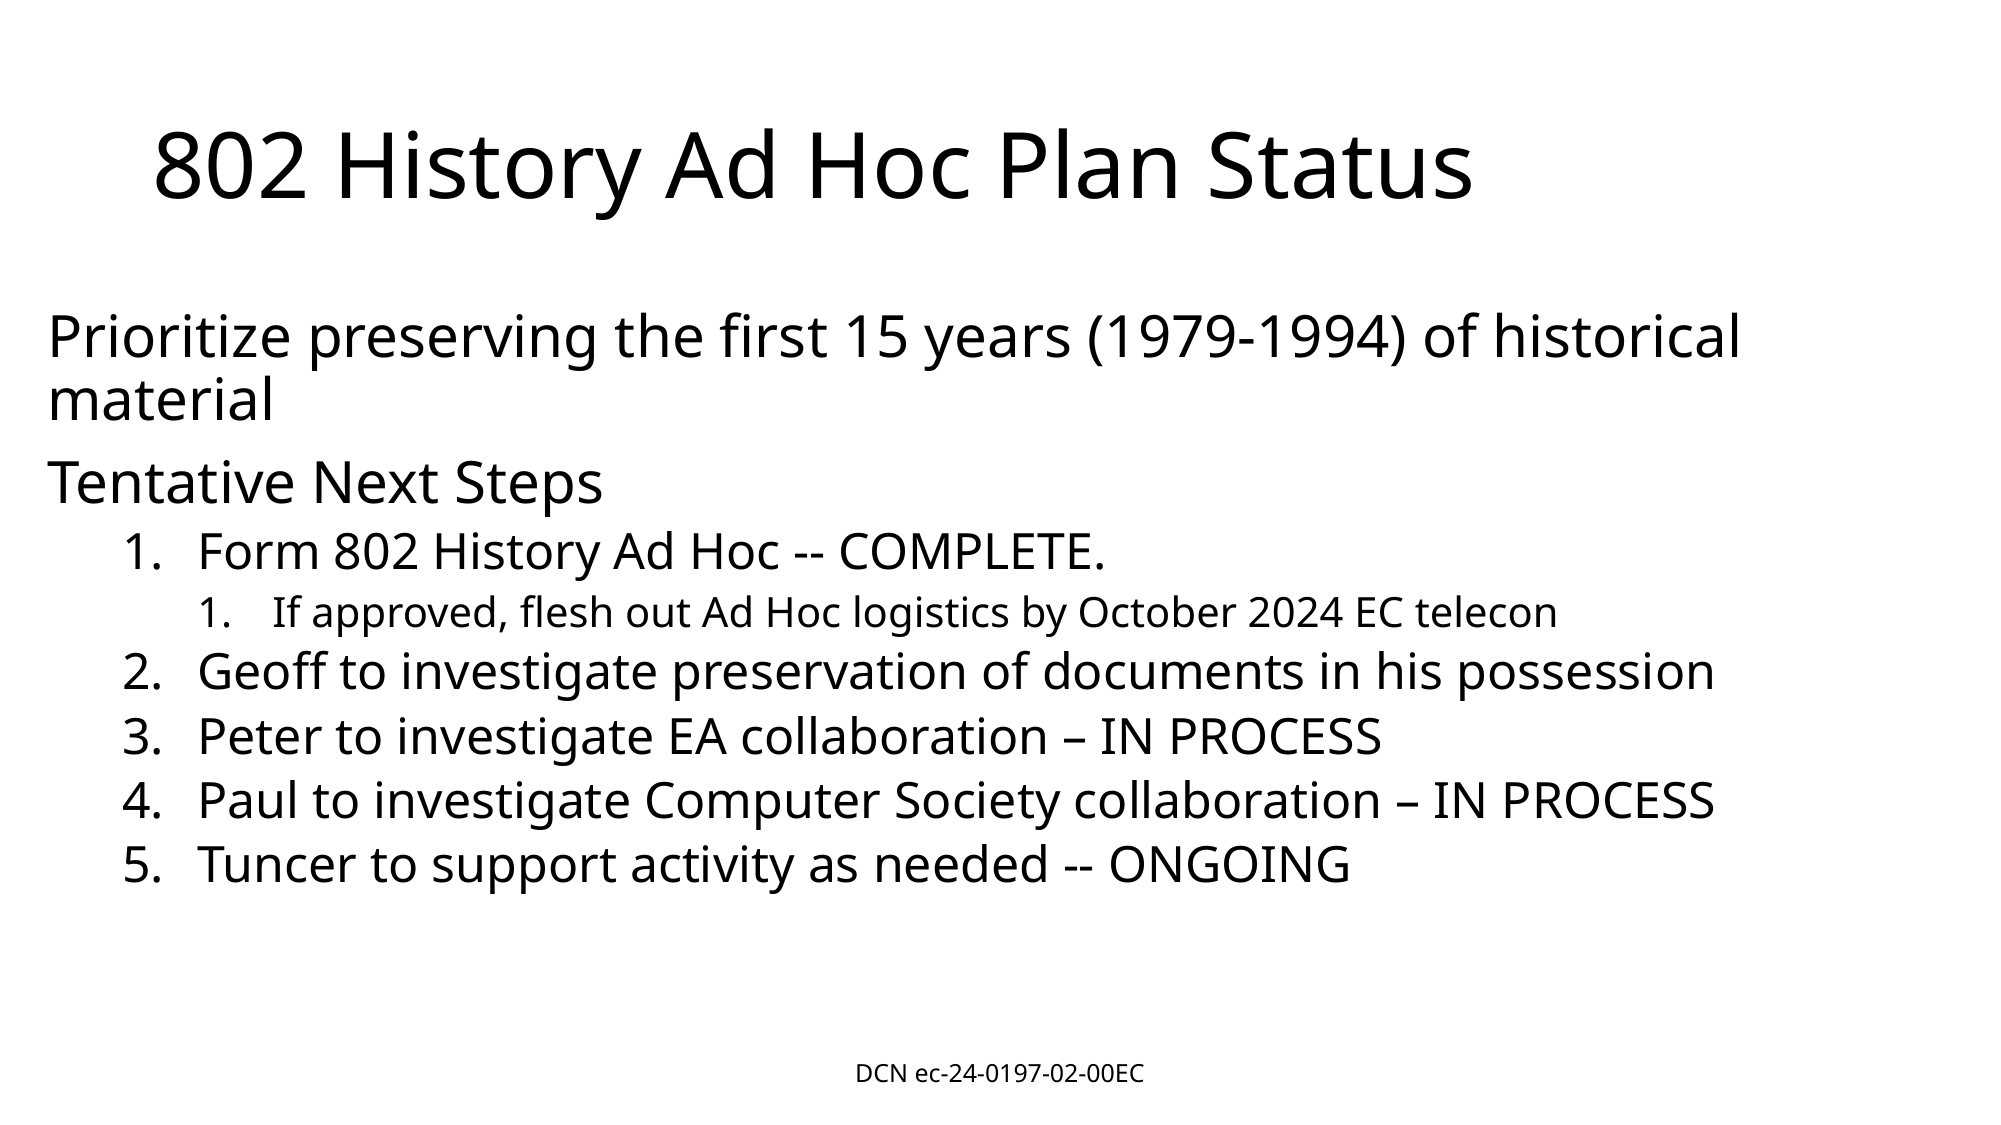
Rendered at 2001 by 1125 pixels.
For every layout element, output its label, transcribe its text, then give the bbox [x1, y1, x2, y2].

title 802 History Ad Hoc Plan Status [137, 59, 1863, 278]
list Prioritize preserving the first 15 years (1979-1994) of historical material Tentative Next Steps Form 802 History Ad Hoc -- COMPLETE. If approved, flesh out Ad Hoc logistics by October 2024 EC telecon Geoff to investigate preservation of documents in his possession Peter to investigate EA collaboration – IN PROCESS Paul to investigate Computer Society collaboration – IN PROCESS Tuncer to support activity as needed -- ONGOING [32, 299, 1863, 1014]
footer DCN ec-24-0197-02-00EC [662, 1042, 1338, 1103]
